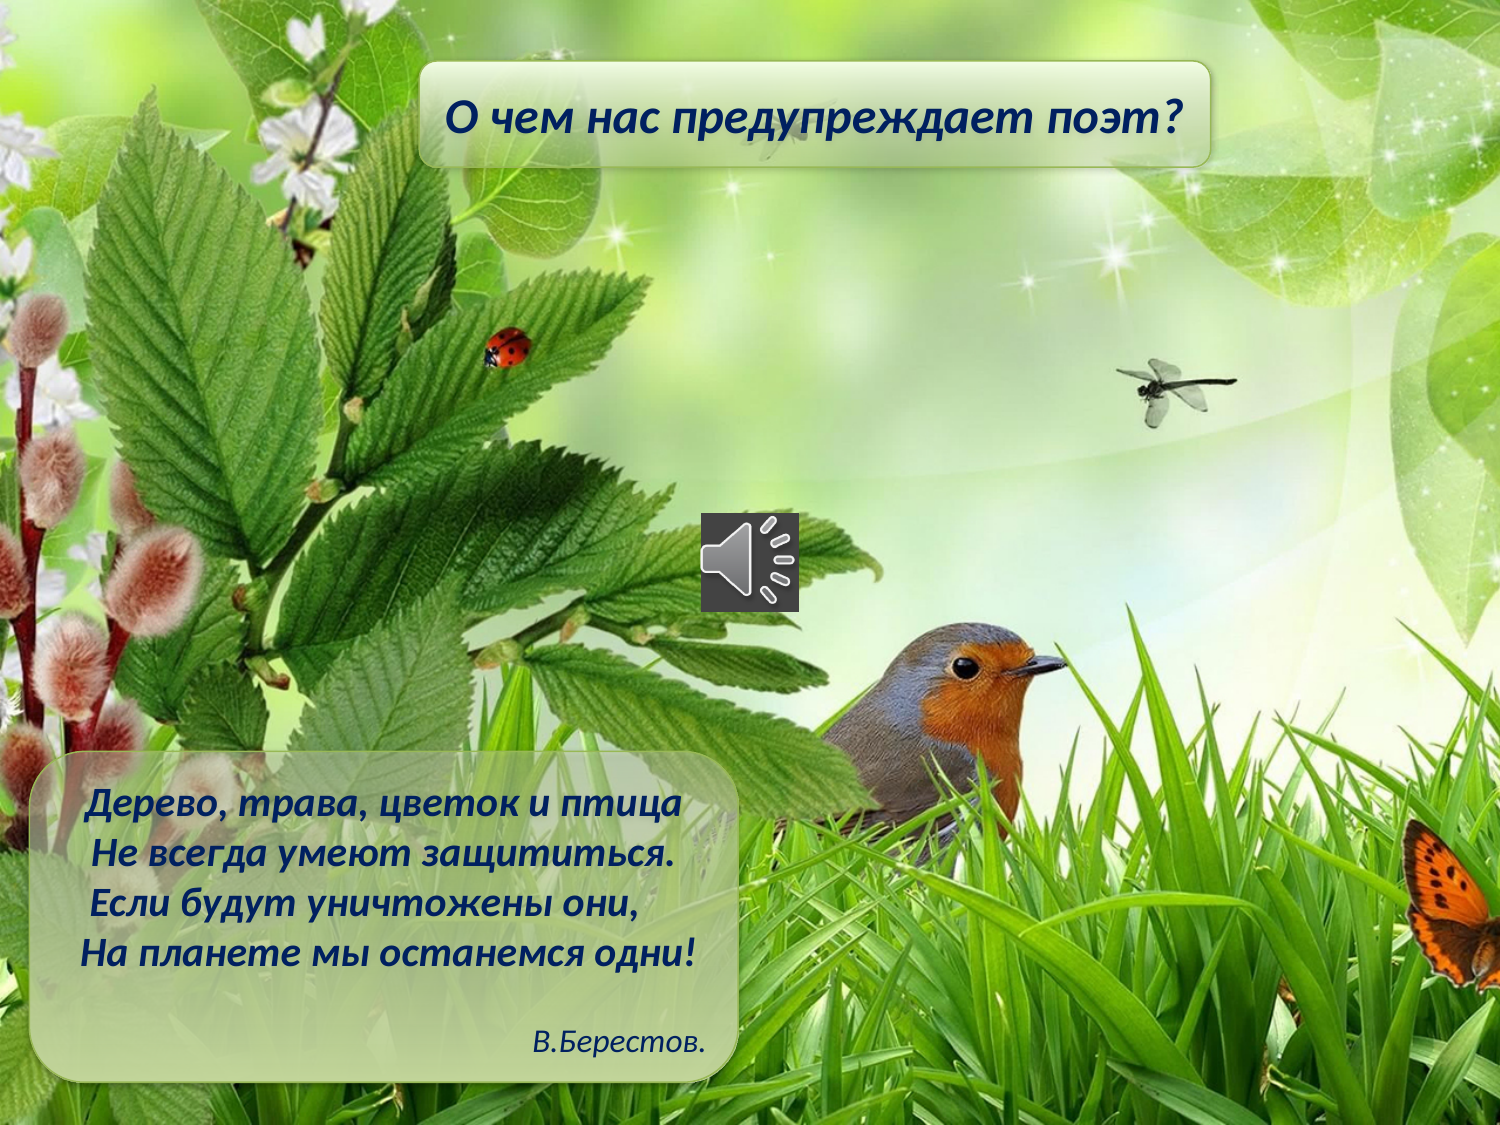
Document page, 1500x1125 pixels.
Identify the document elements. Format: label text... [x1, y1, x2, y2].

text_box О чем нас предупреждает поэт? [418, 60, 1212, 168]
text_box Дерево, трава, цветок и птица Не всегда умеют защититься. Если будут уничтожены они, На планете мы останемся одни! В.Берестов. [28, 750, 739, 1084]
picture [0, 0, 1500, 1125]
